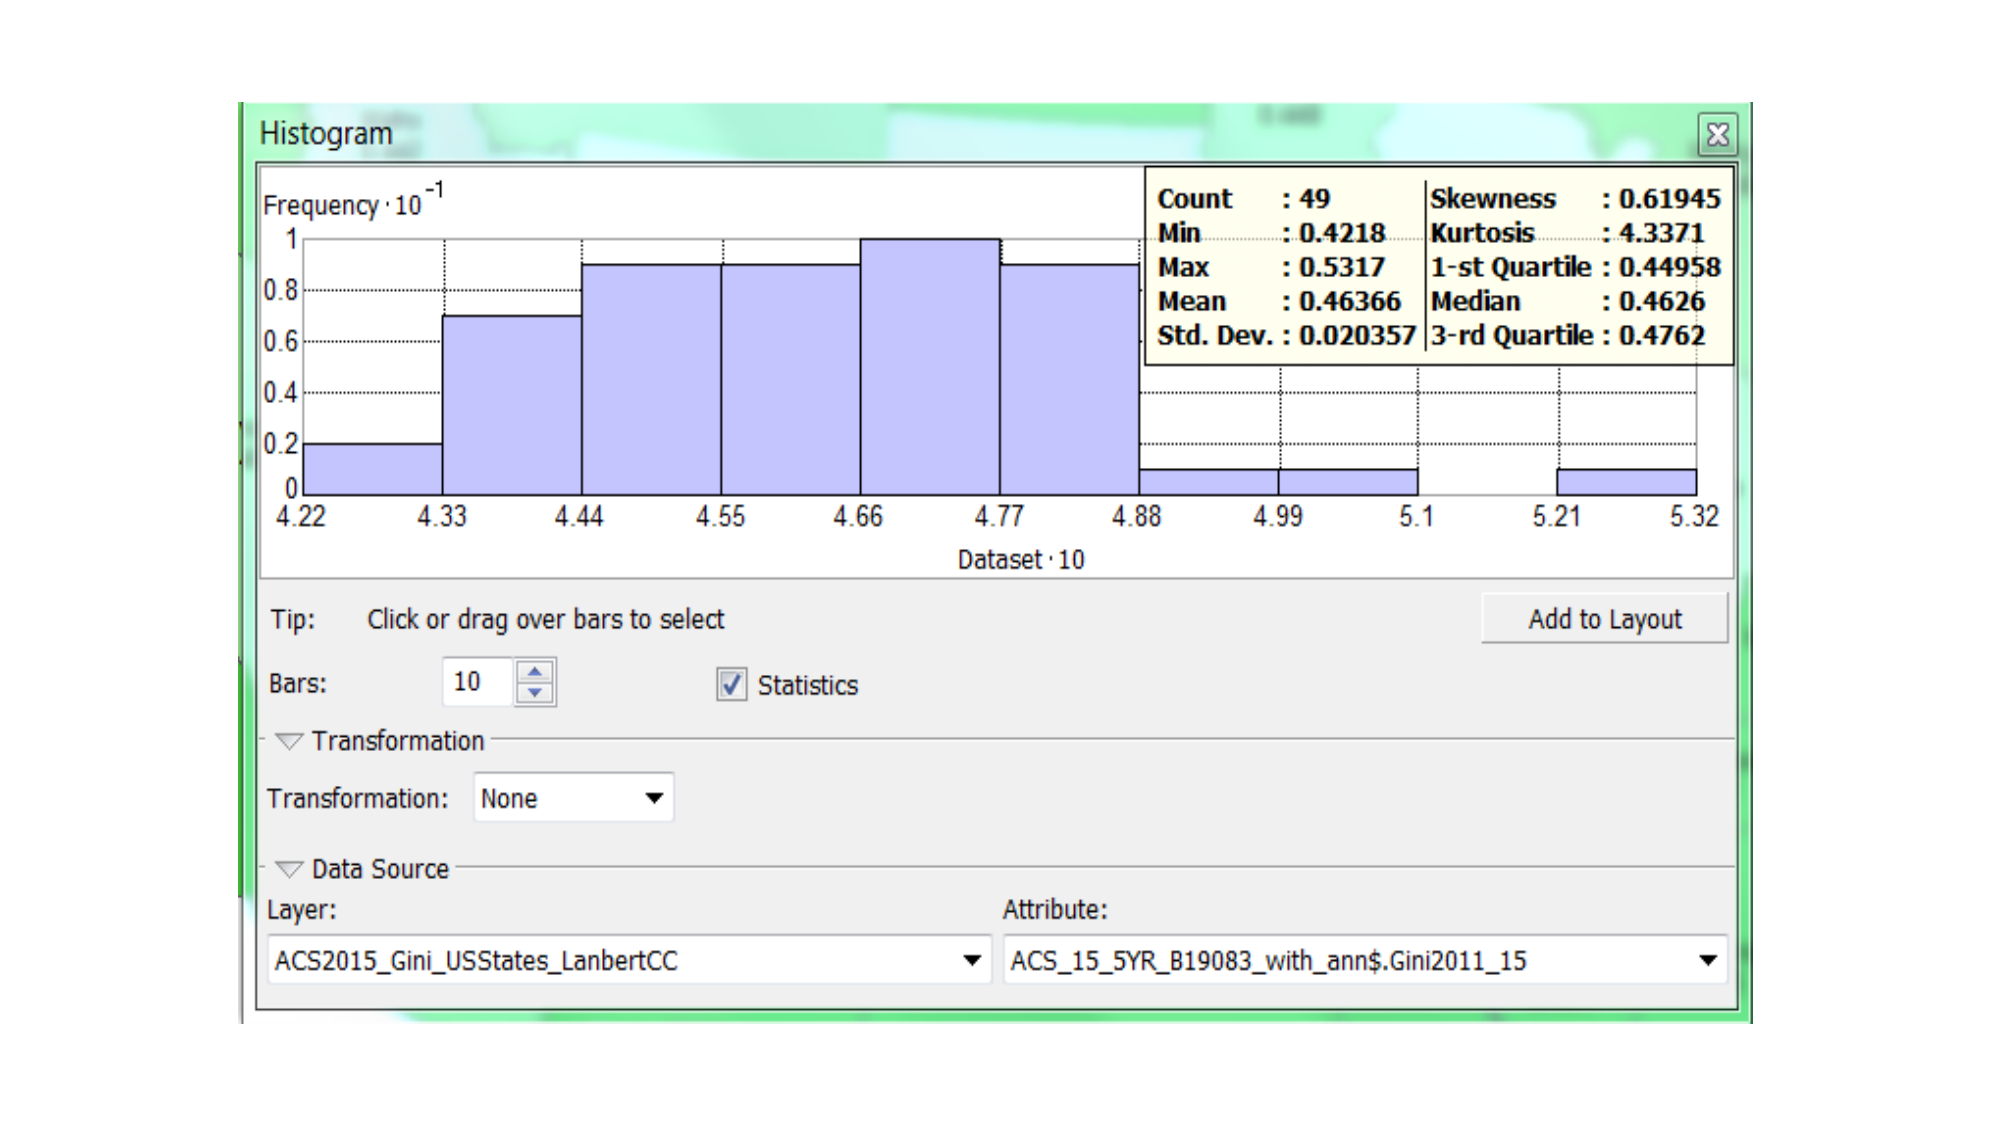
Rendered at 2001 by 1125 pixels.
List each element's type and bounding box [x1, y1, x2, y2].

picture [238, 102, 1753, 1024]
